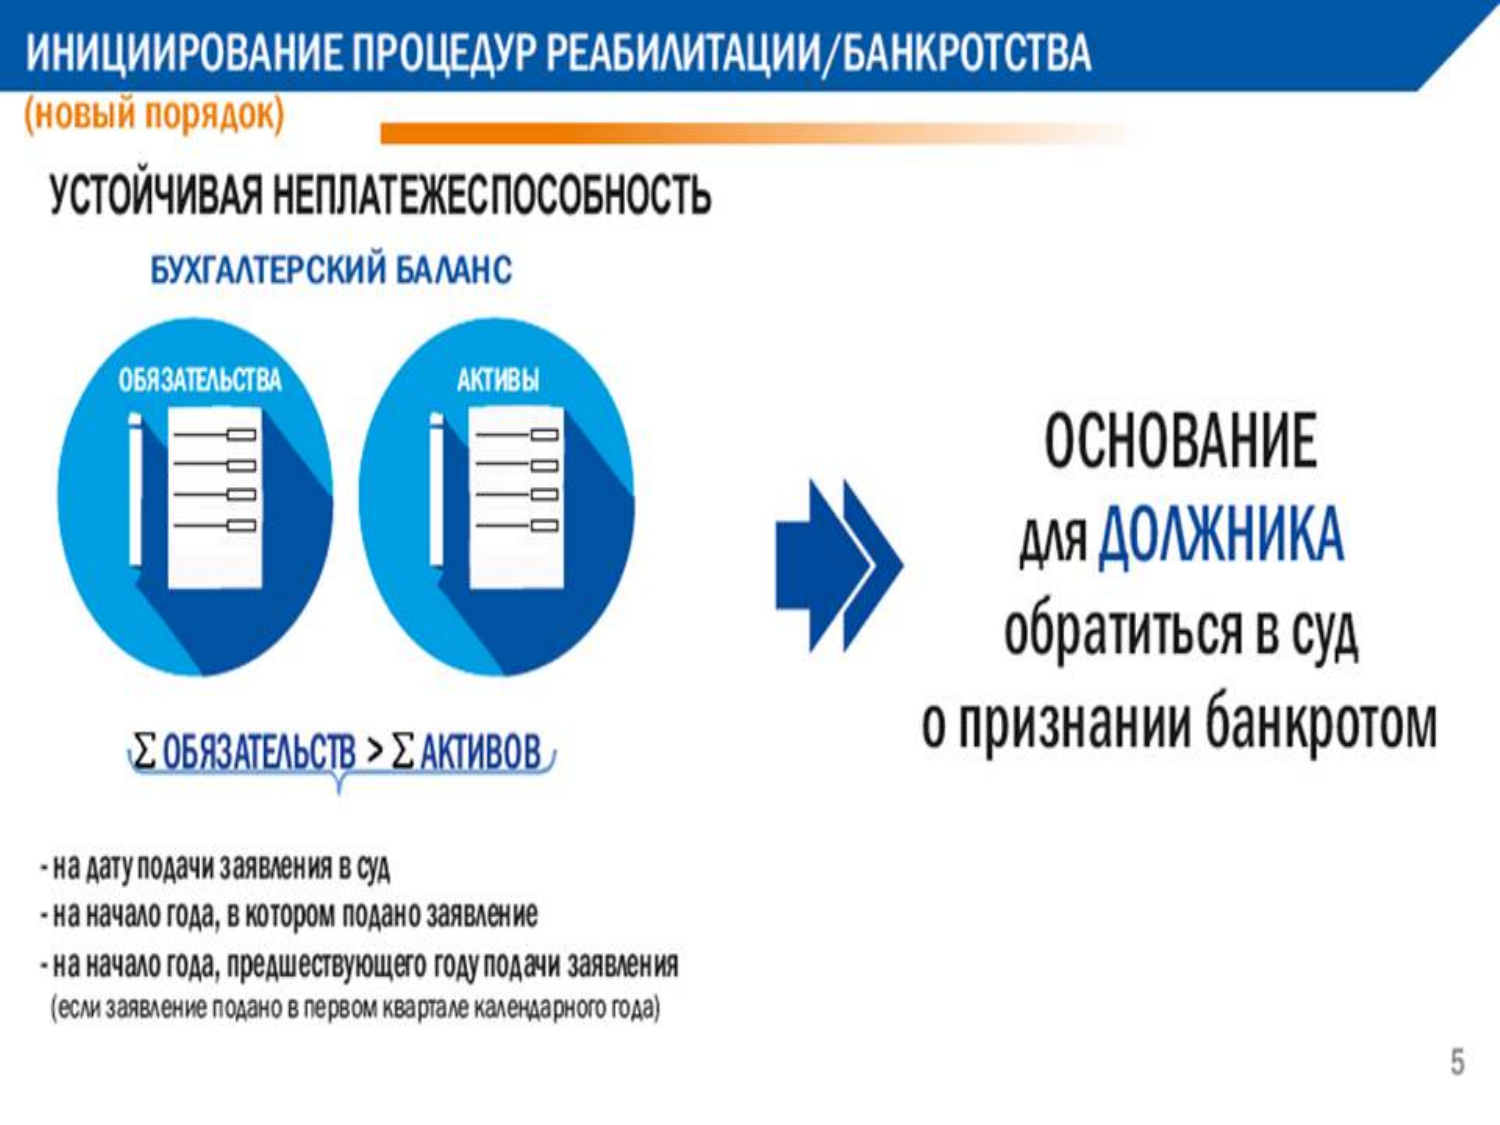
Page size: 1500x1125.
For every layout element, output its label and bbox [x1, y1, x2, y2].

list [0, 0, 1500, 1118]
